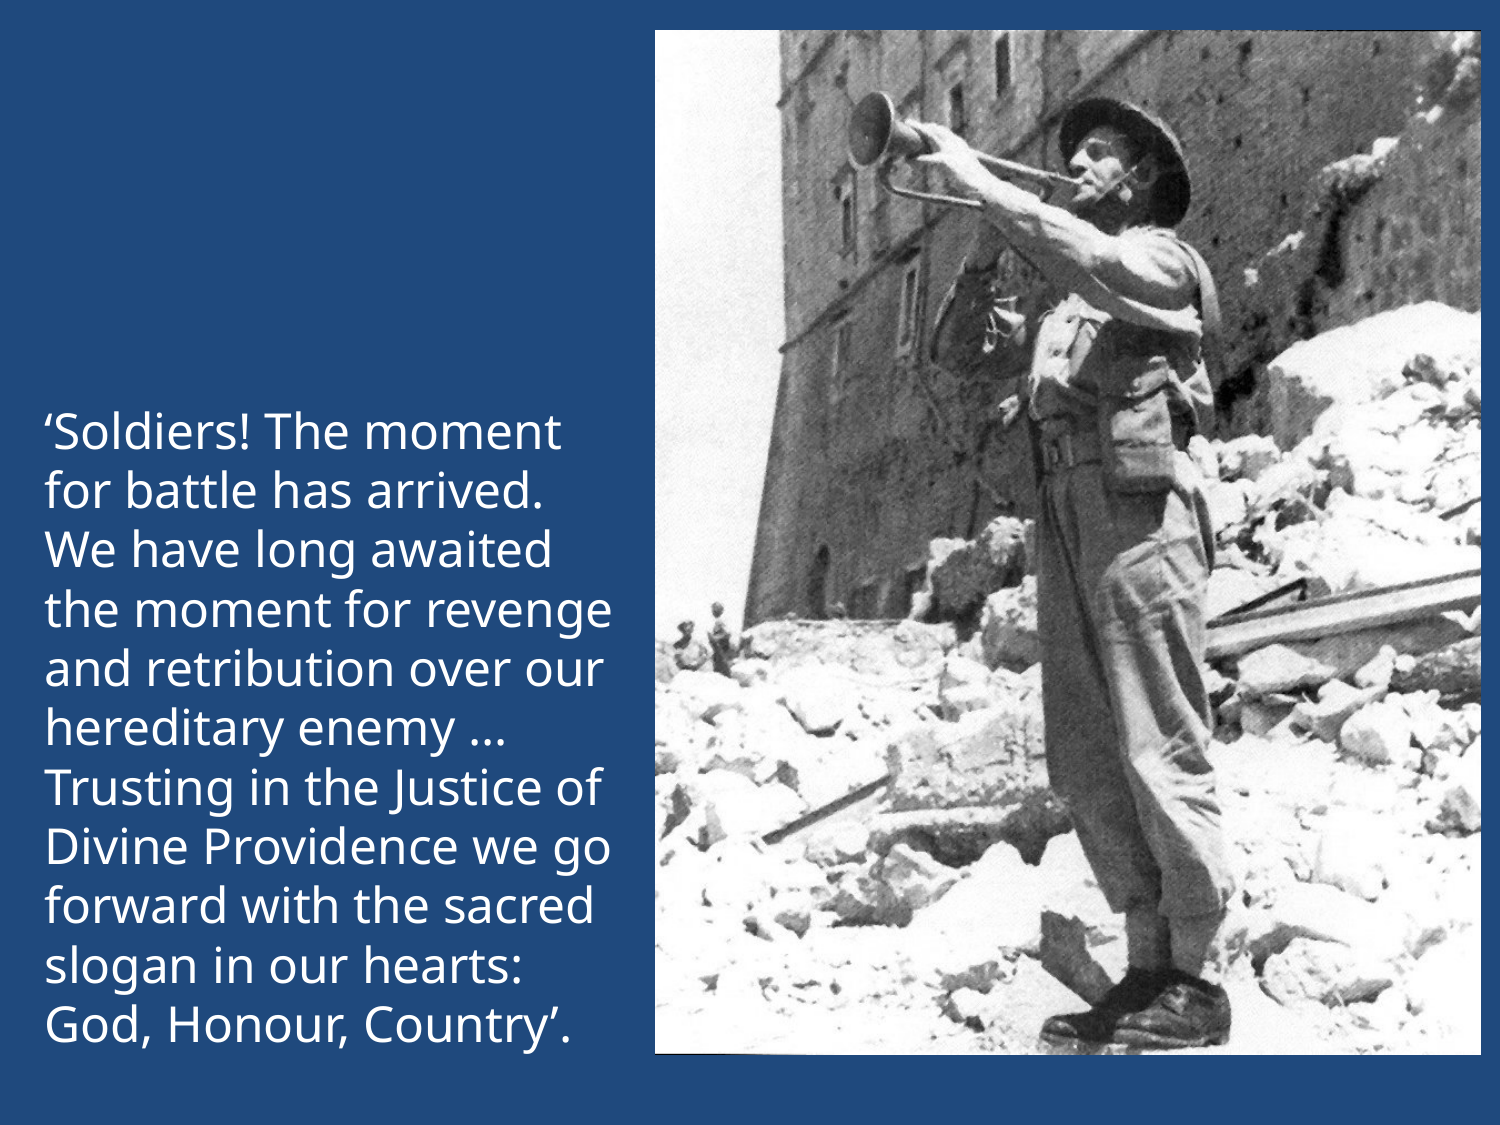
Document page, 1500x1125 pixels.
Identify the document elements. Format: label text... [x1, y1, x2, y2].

picture [655, 30, 1481, 1055]
list ‘Soldiers! The moment for battle has arrived. We have long awaited the moment for revenge and retribution over our hereditary enemy … Trusting in the Justice of Divine Providence we go forward with the sacred slogan in our hearts: God, Honour, Country’. [29, 184, 634, 1112]
